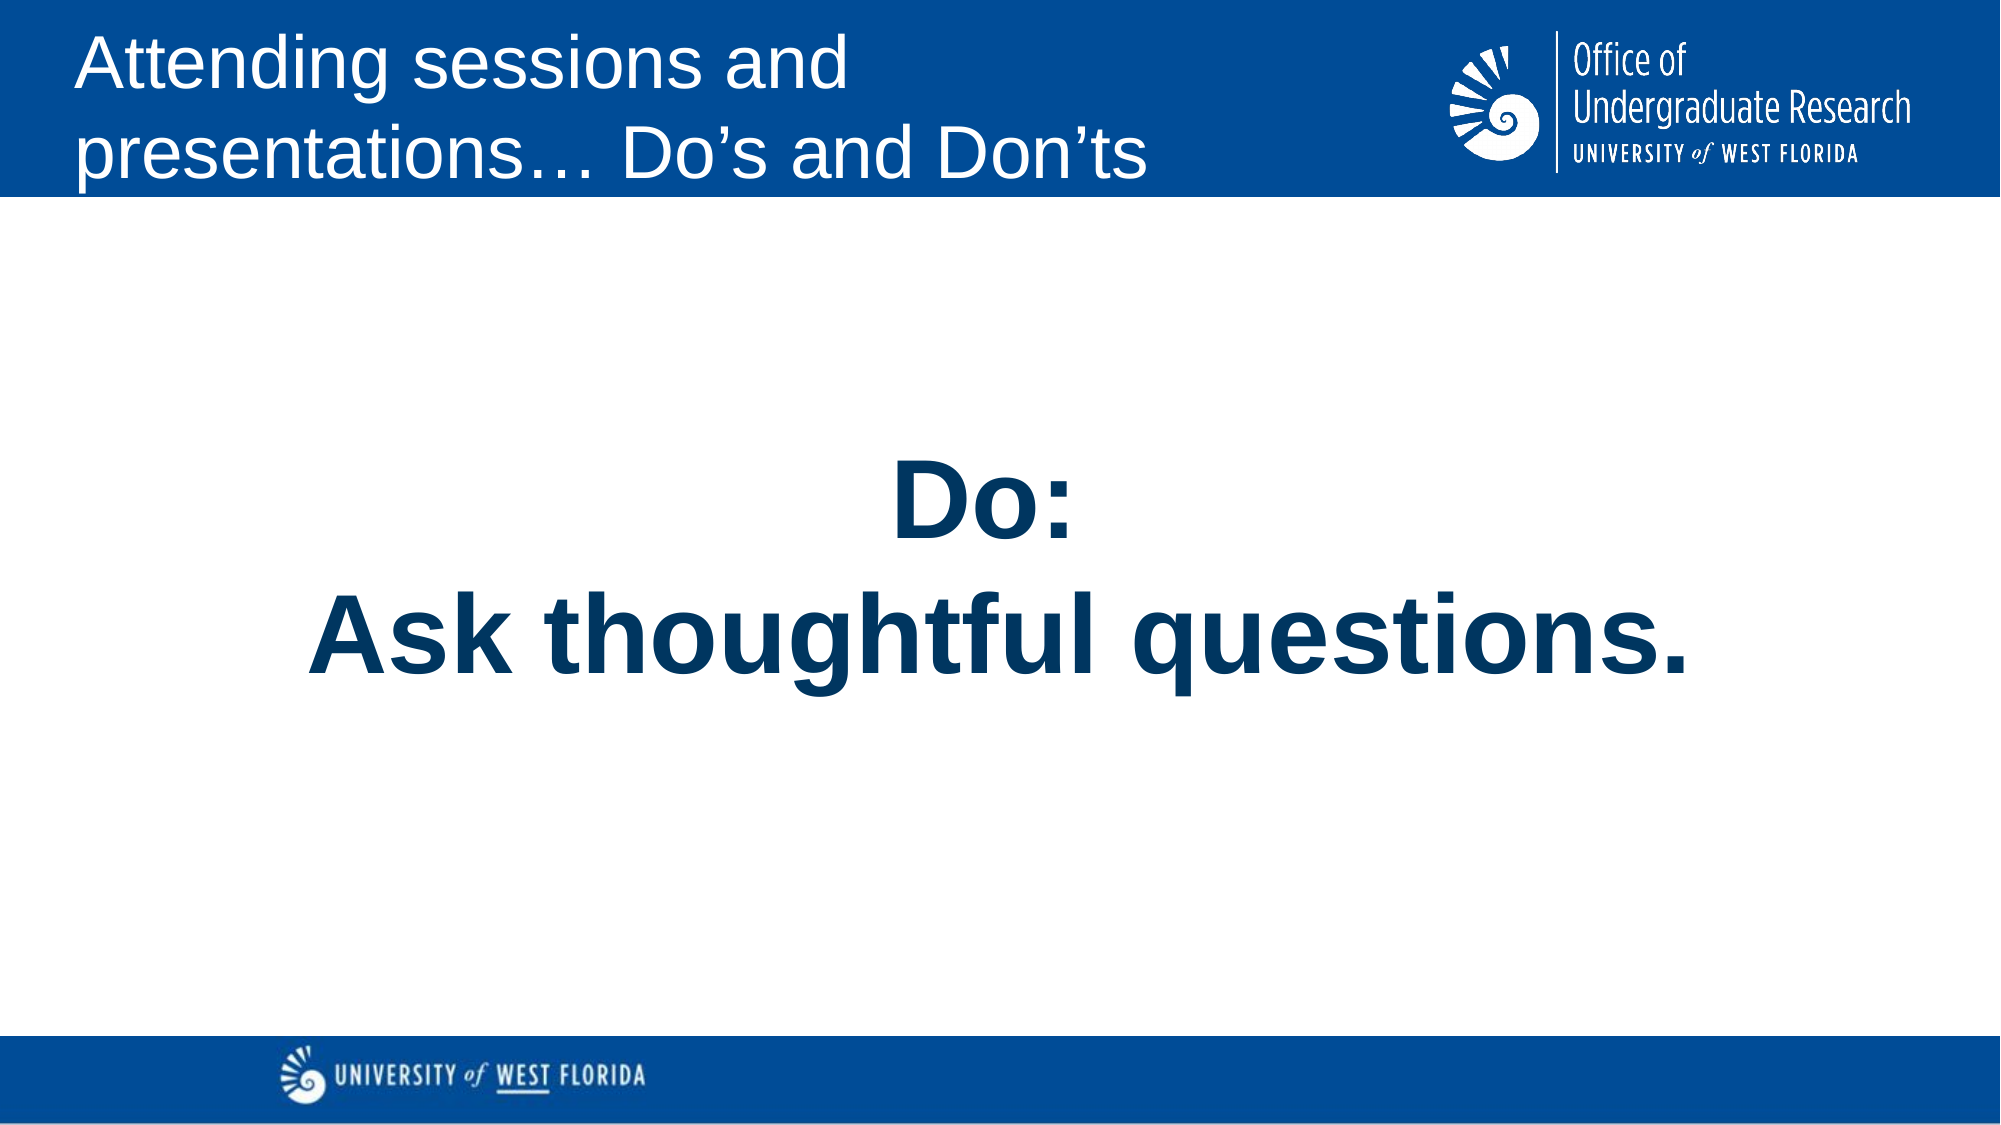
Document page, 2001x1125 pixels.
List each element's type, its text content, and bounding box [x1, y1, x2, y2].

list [0, 1036, 2000, 1125]
text_box Do: Ask thoughtful questions. [0, 418, 2000, 707]
text_box [0, 0, 2000, 197]
picture [1390, 6, 1975, 202]
text_box Attending sessions and presentations… Do’s and Don’ts [59, 6, 1292, 204]
